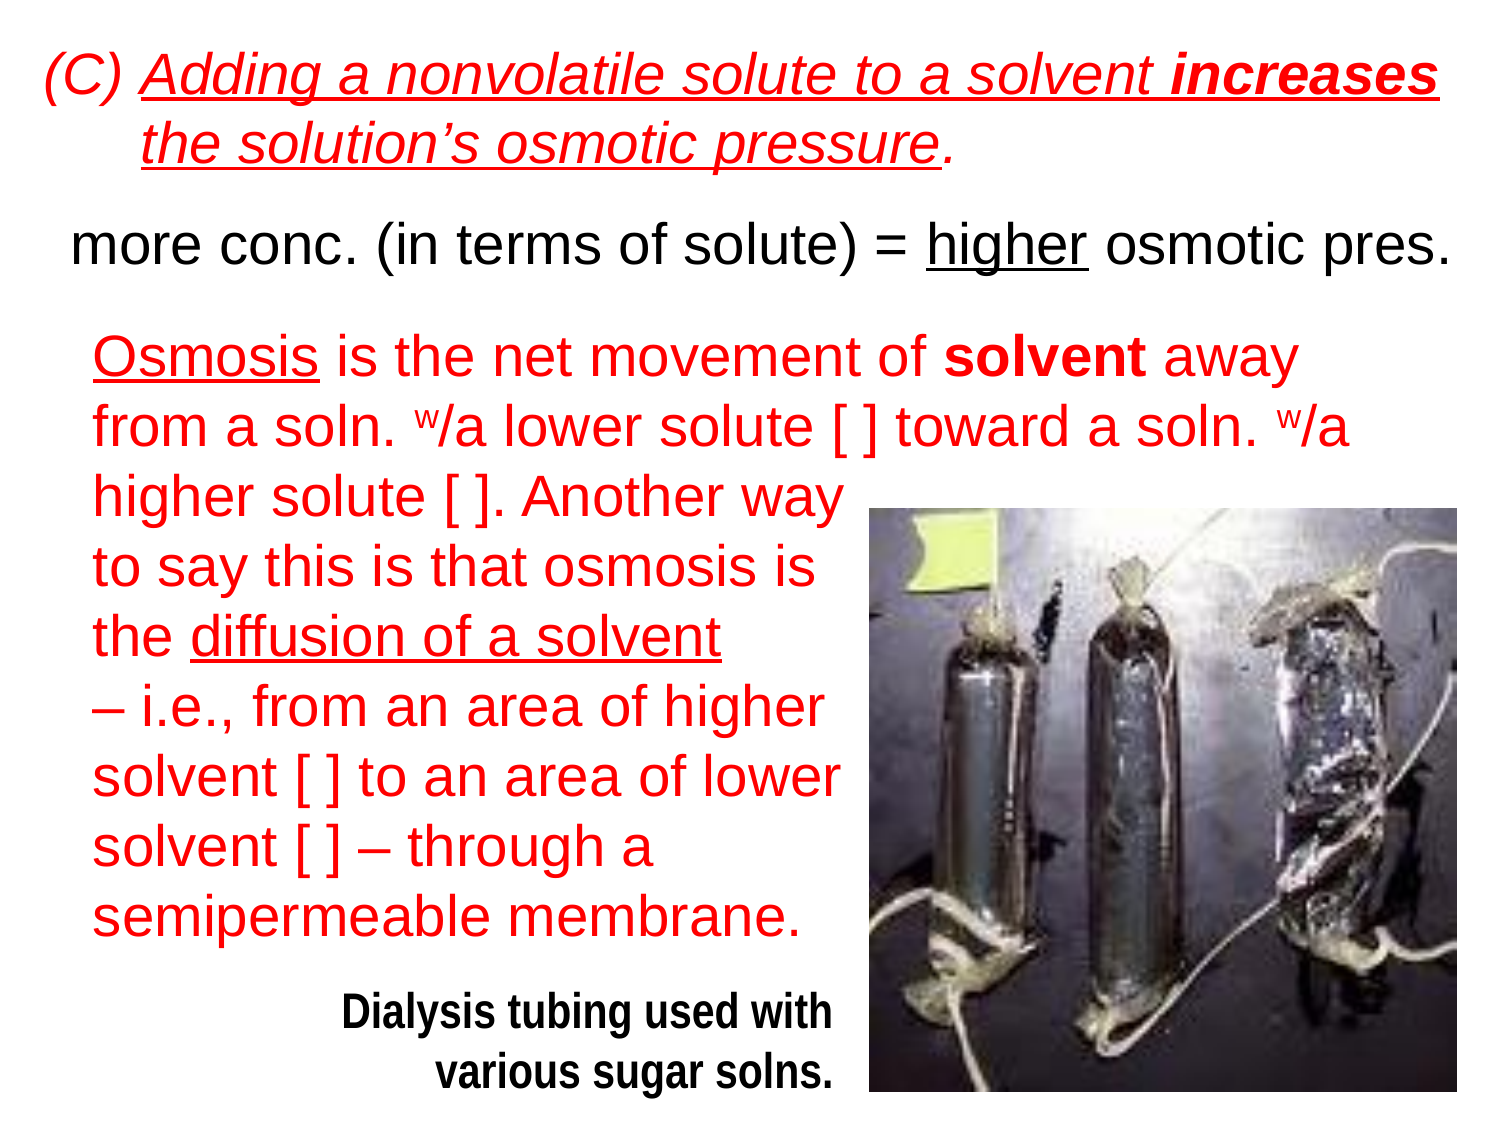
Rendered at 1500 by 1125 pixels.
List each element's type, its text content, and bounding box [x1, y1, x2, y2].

text_box Osmosis is the net movement of solvent away from a soln. w/a lower solute [ ] toward a soln. w/a higher solute [ ]. Another way to say this is that osmosis is the diffusion of a solvent – i.e., from an area of higher solvent [ ] to an area of lower solvent [ ] – through a semipermeable membrane. [78, 310, 1365, 956]
text_box more conc. (in terms of solute) = higher osmotic pres. [55, 198, 1468, 284]
text_box (C) Adding a nonvolatile solute to a solvent increases the solution’s osmotic pressure. [28, 28, 1456, 183]
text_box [323, 508, 1458, 1108]
